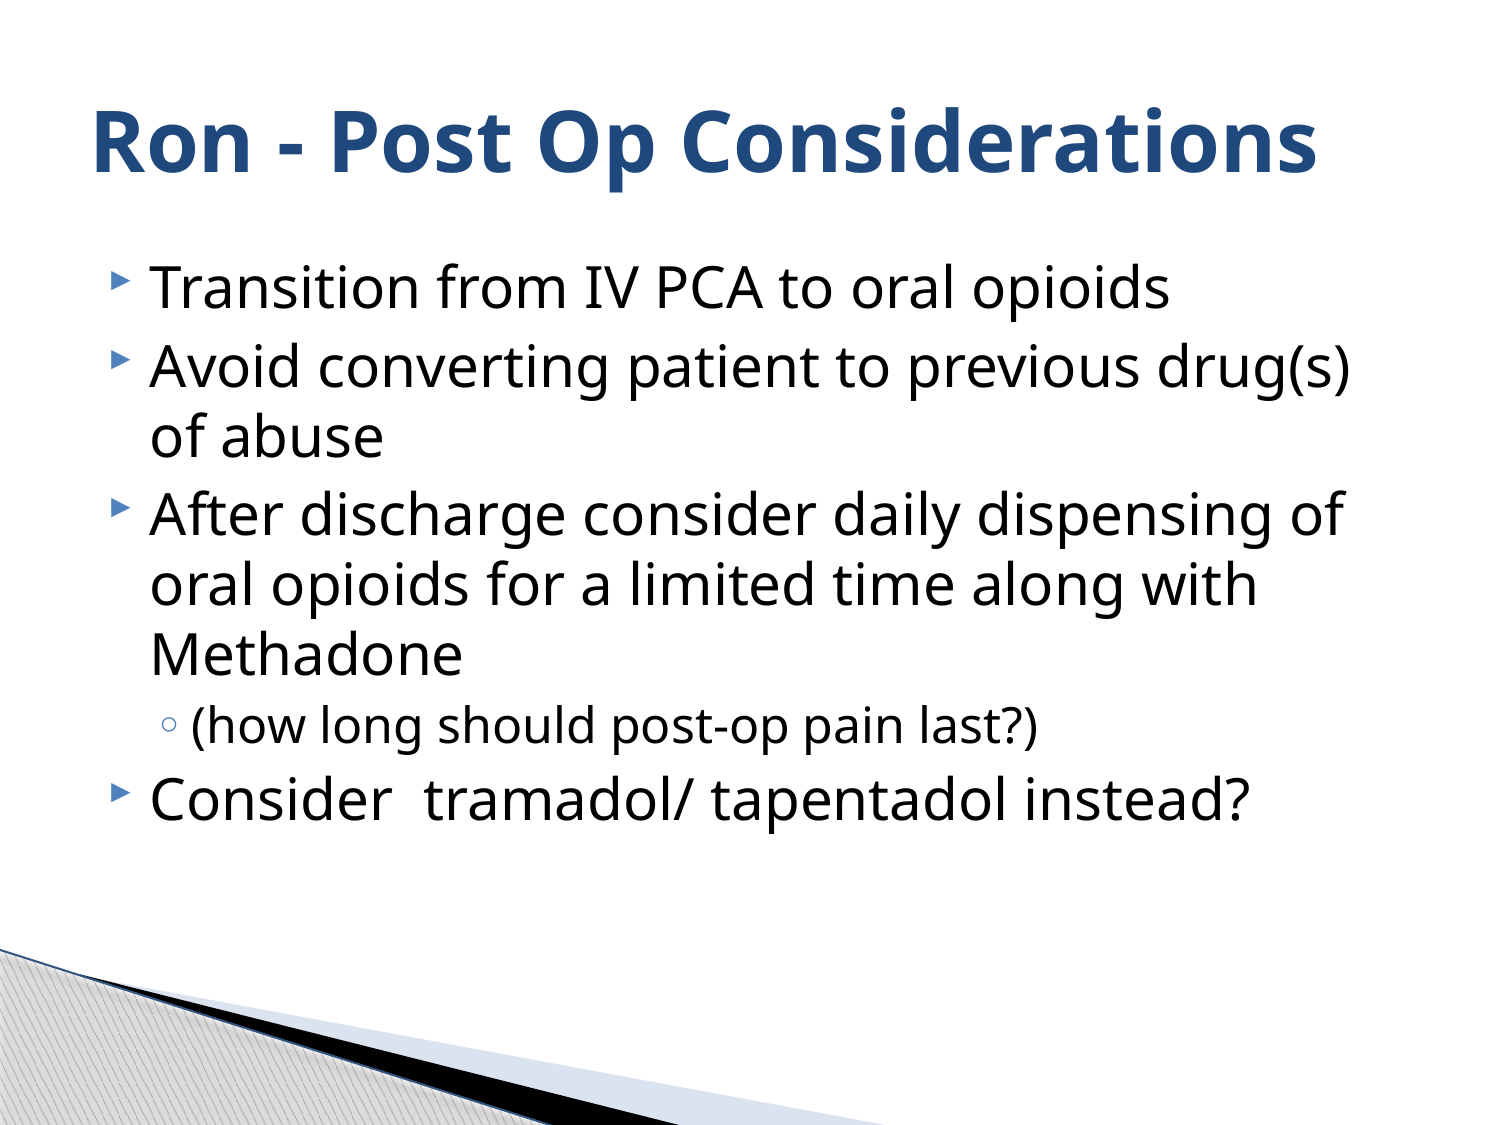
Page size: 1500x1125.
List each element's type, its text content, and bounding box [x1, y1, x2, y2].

title Ron - Post Op Considerations [75, 45, 1425, 233]
list Transition from IV PCA to oral opioids Avoid converting patient to previous drug(s) of abuse After discharge consider daily dispensing of oral opioids for a limited time along with Methadone (how long should post-op pain last?) Consider tramadol/ tapentadol instead? [74, 242, 1426, 986]
